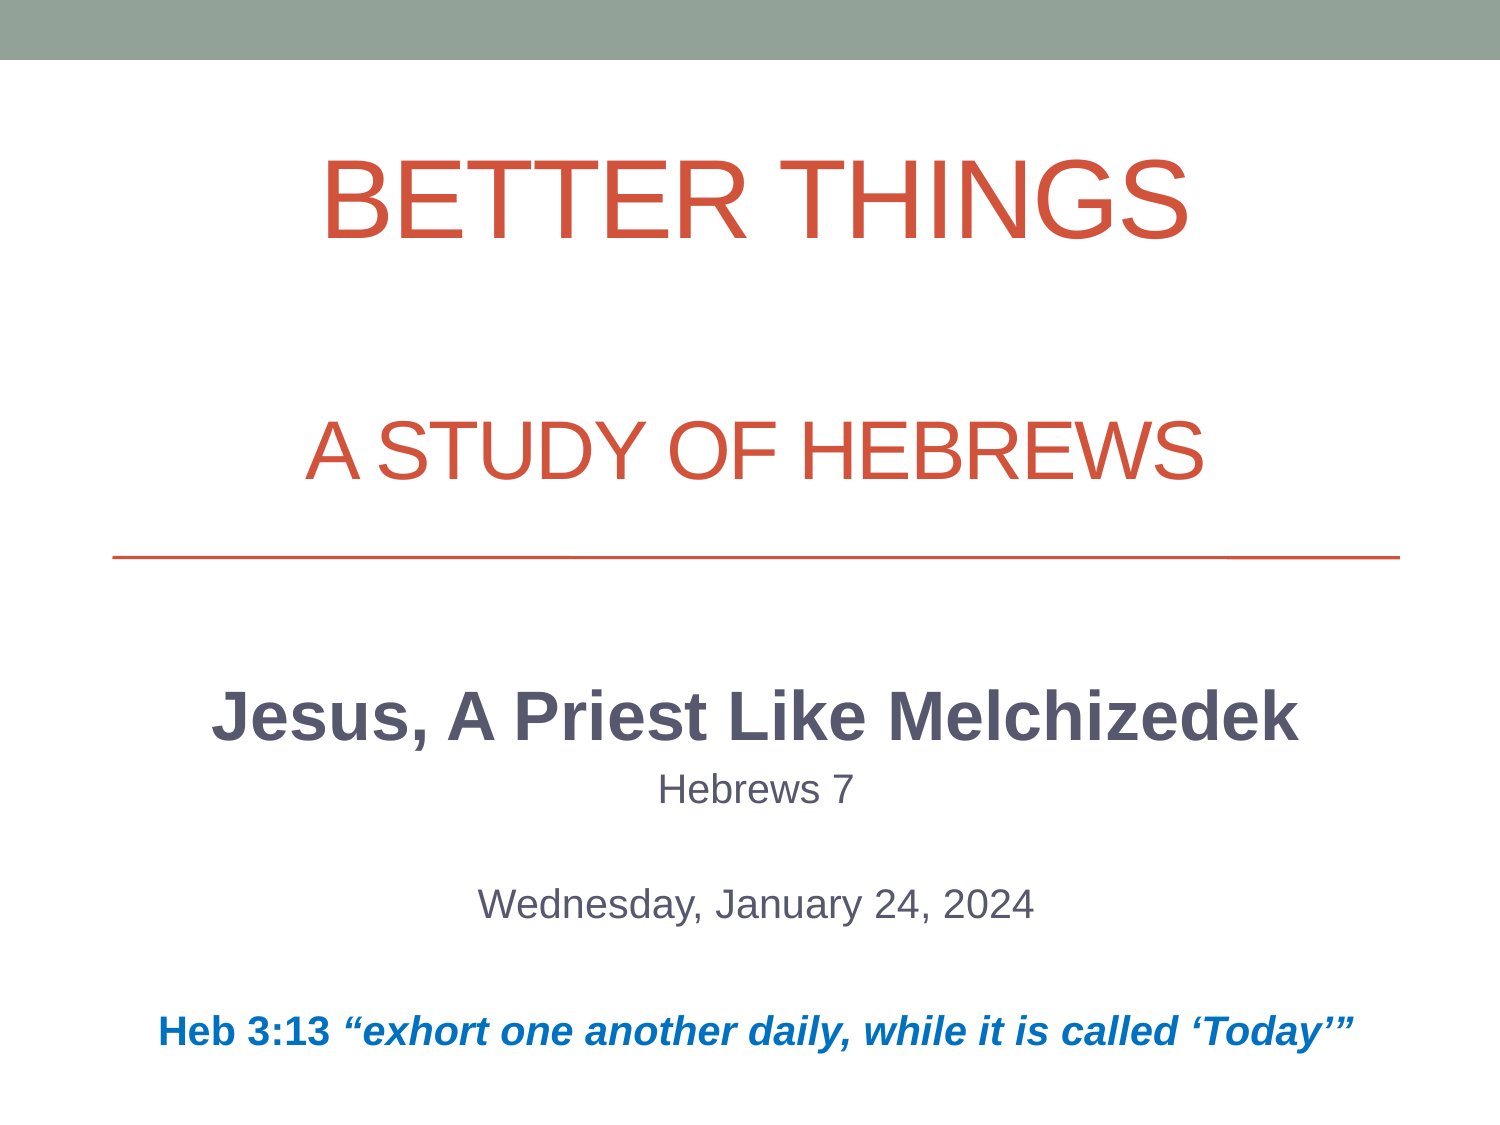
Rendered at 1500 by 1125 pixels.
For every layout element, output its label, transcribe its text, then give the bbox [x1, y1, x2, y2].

subtitle Jesus, A Priest Like Melchizedek Hebrews 7 Wednesday, January 24, 2024 Heb 3:13 “exhort one another daily, while it is called ‘Today’” [37, 662, 1475, 1063]
title Better Things A Study of hebrews [112, 187, 1400, 504]
